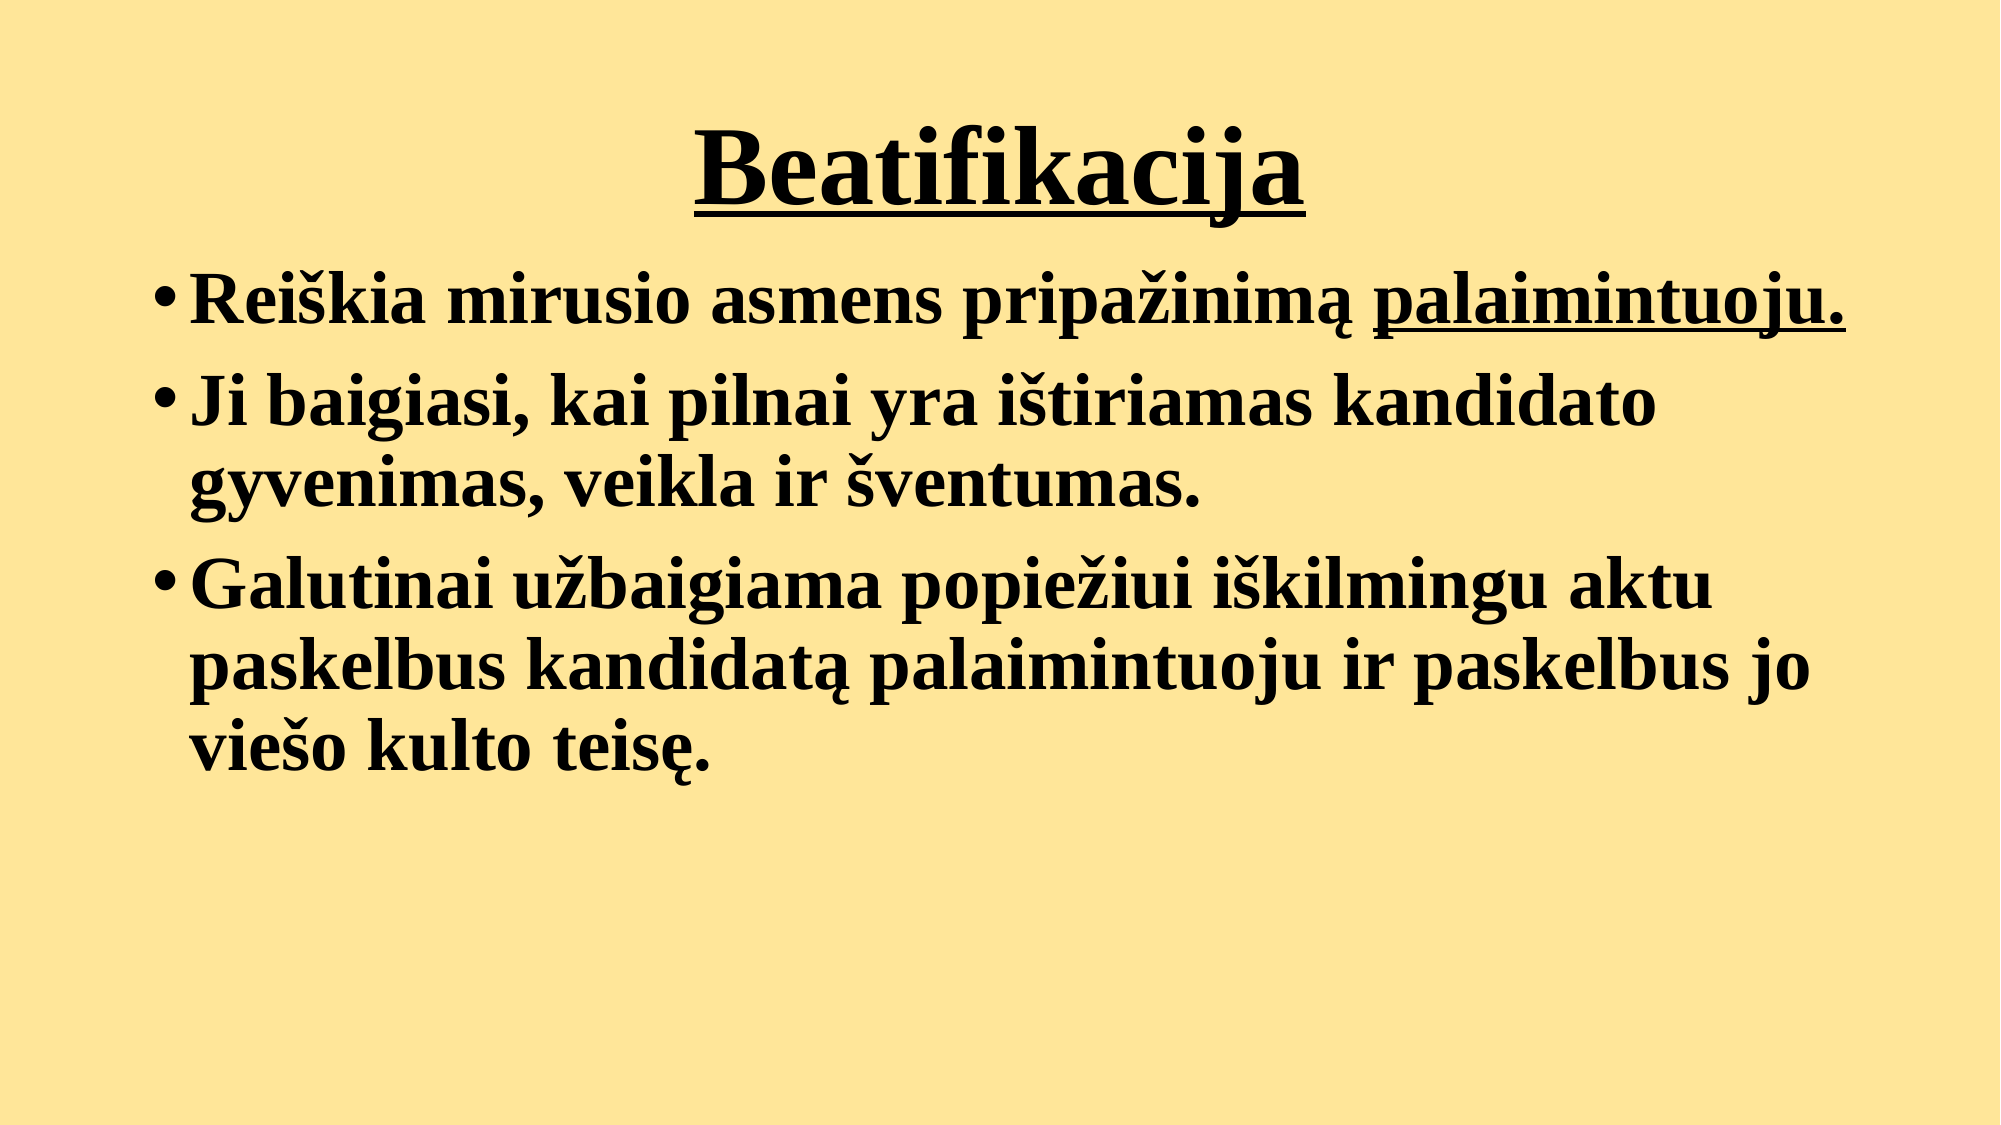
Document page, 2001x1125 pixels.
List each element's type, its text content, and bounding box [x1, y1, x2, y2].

title Beatifikacija [137, 59, 1863, 251]
list Reiškia mirusio asmens pripažinimą palaimintuoju. Ji baigiasi, kai pilnai yra ištiriamas kandidato gyvenimas, veikla ir šventumas. Galutinai užbaigiama popiežiui iškilmingu aktu paskelbus kandidatą palaimintuoju ir paskelbus jo viešo kulto teisę. [137, 251, 1863, 1014]
